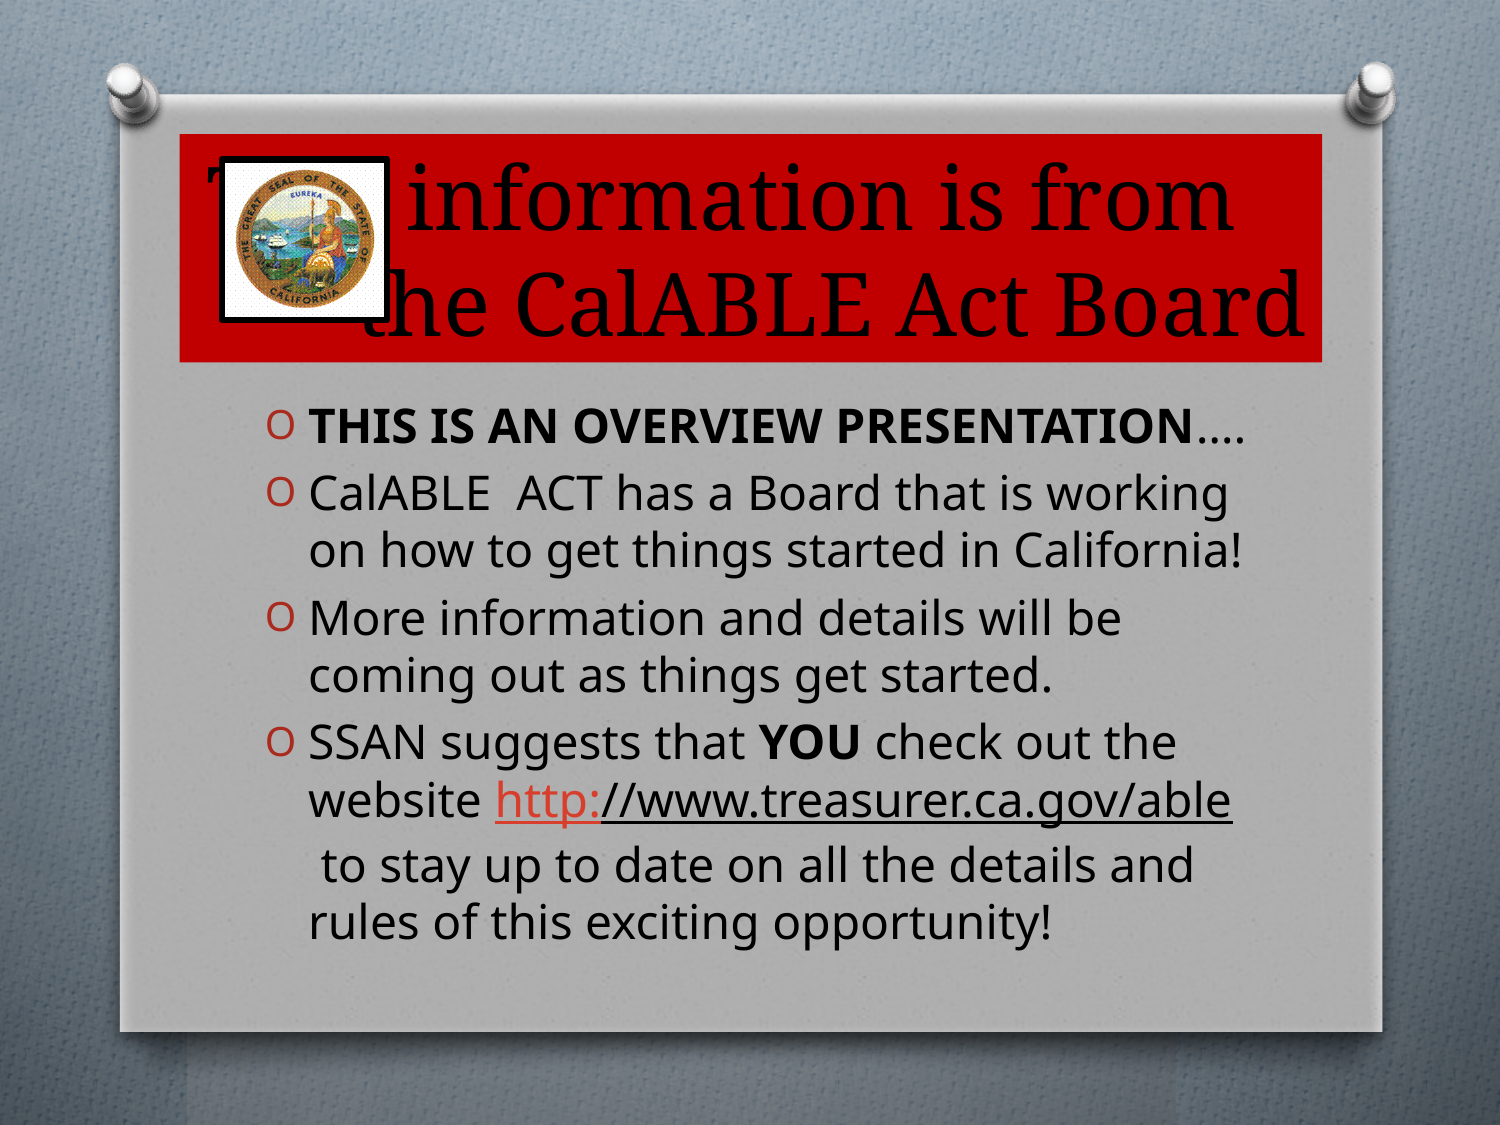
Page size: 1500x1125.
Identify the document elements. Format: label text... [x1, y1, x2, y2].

list THIS IS AN OVERVIEW PRESENTATION…. CalABLE ACT has a Board that is working on how to get things started in California! More information and details will be coming out as things get started. SSAN suggests that YOU check out the website http://www.treasurer.ca.gov/able to stay up to date on all the details and rules of this exciting opportunity! [249, 387, 1267, 979]
picture [1317, 35, 1439, 156]
picture [224, 162, 385, 317]
title This information is from the CalABLE Act Board [179, 134, 1323, 363]
picture [75, 29, 198, 153]
